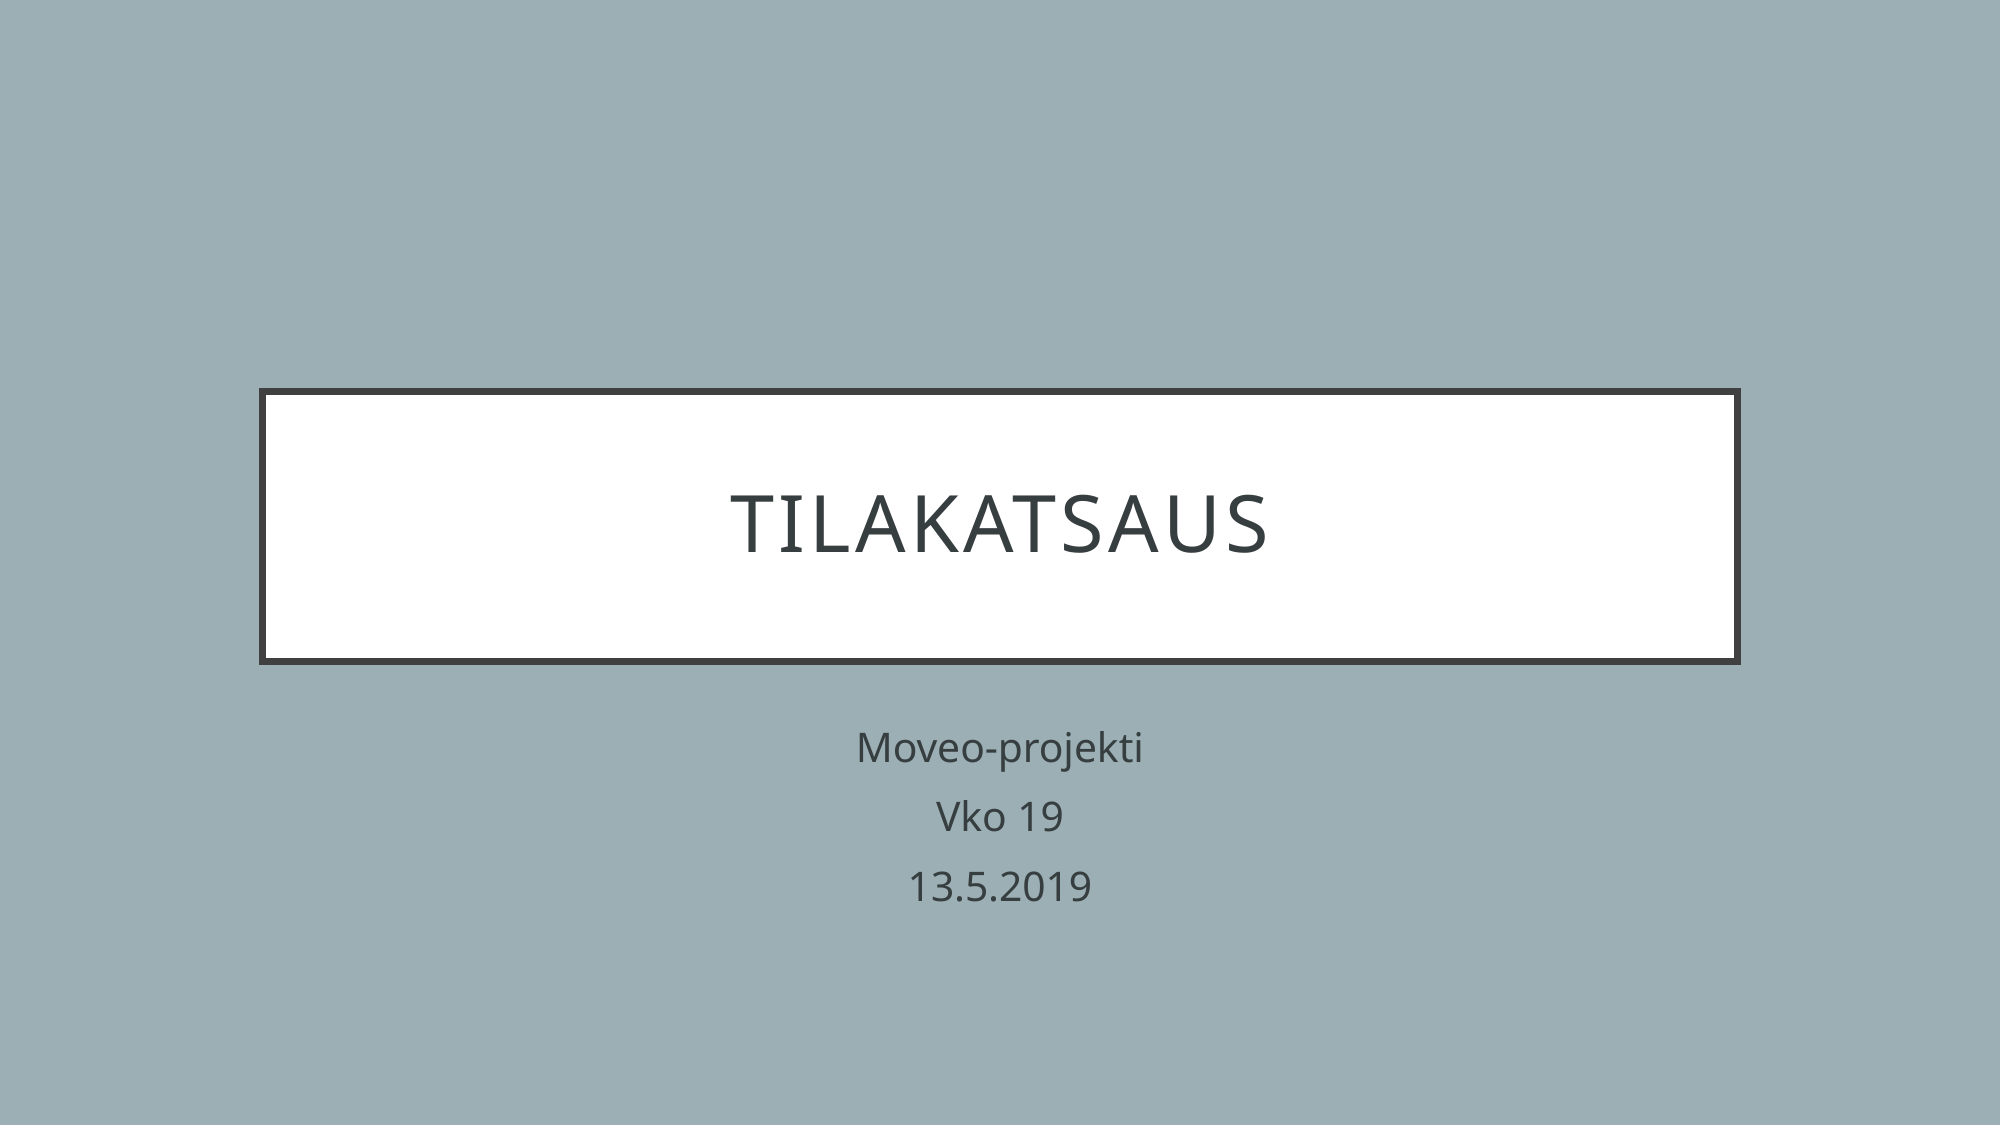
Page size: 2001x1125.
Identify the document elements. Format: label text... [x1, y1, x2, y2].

subtitle Moveo-projekti Vko 19 13.5.2019 [442, 713, 1558, 918]
title TILAKATSAUS [259, 388, 1741, 665]
